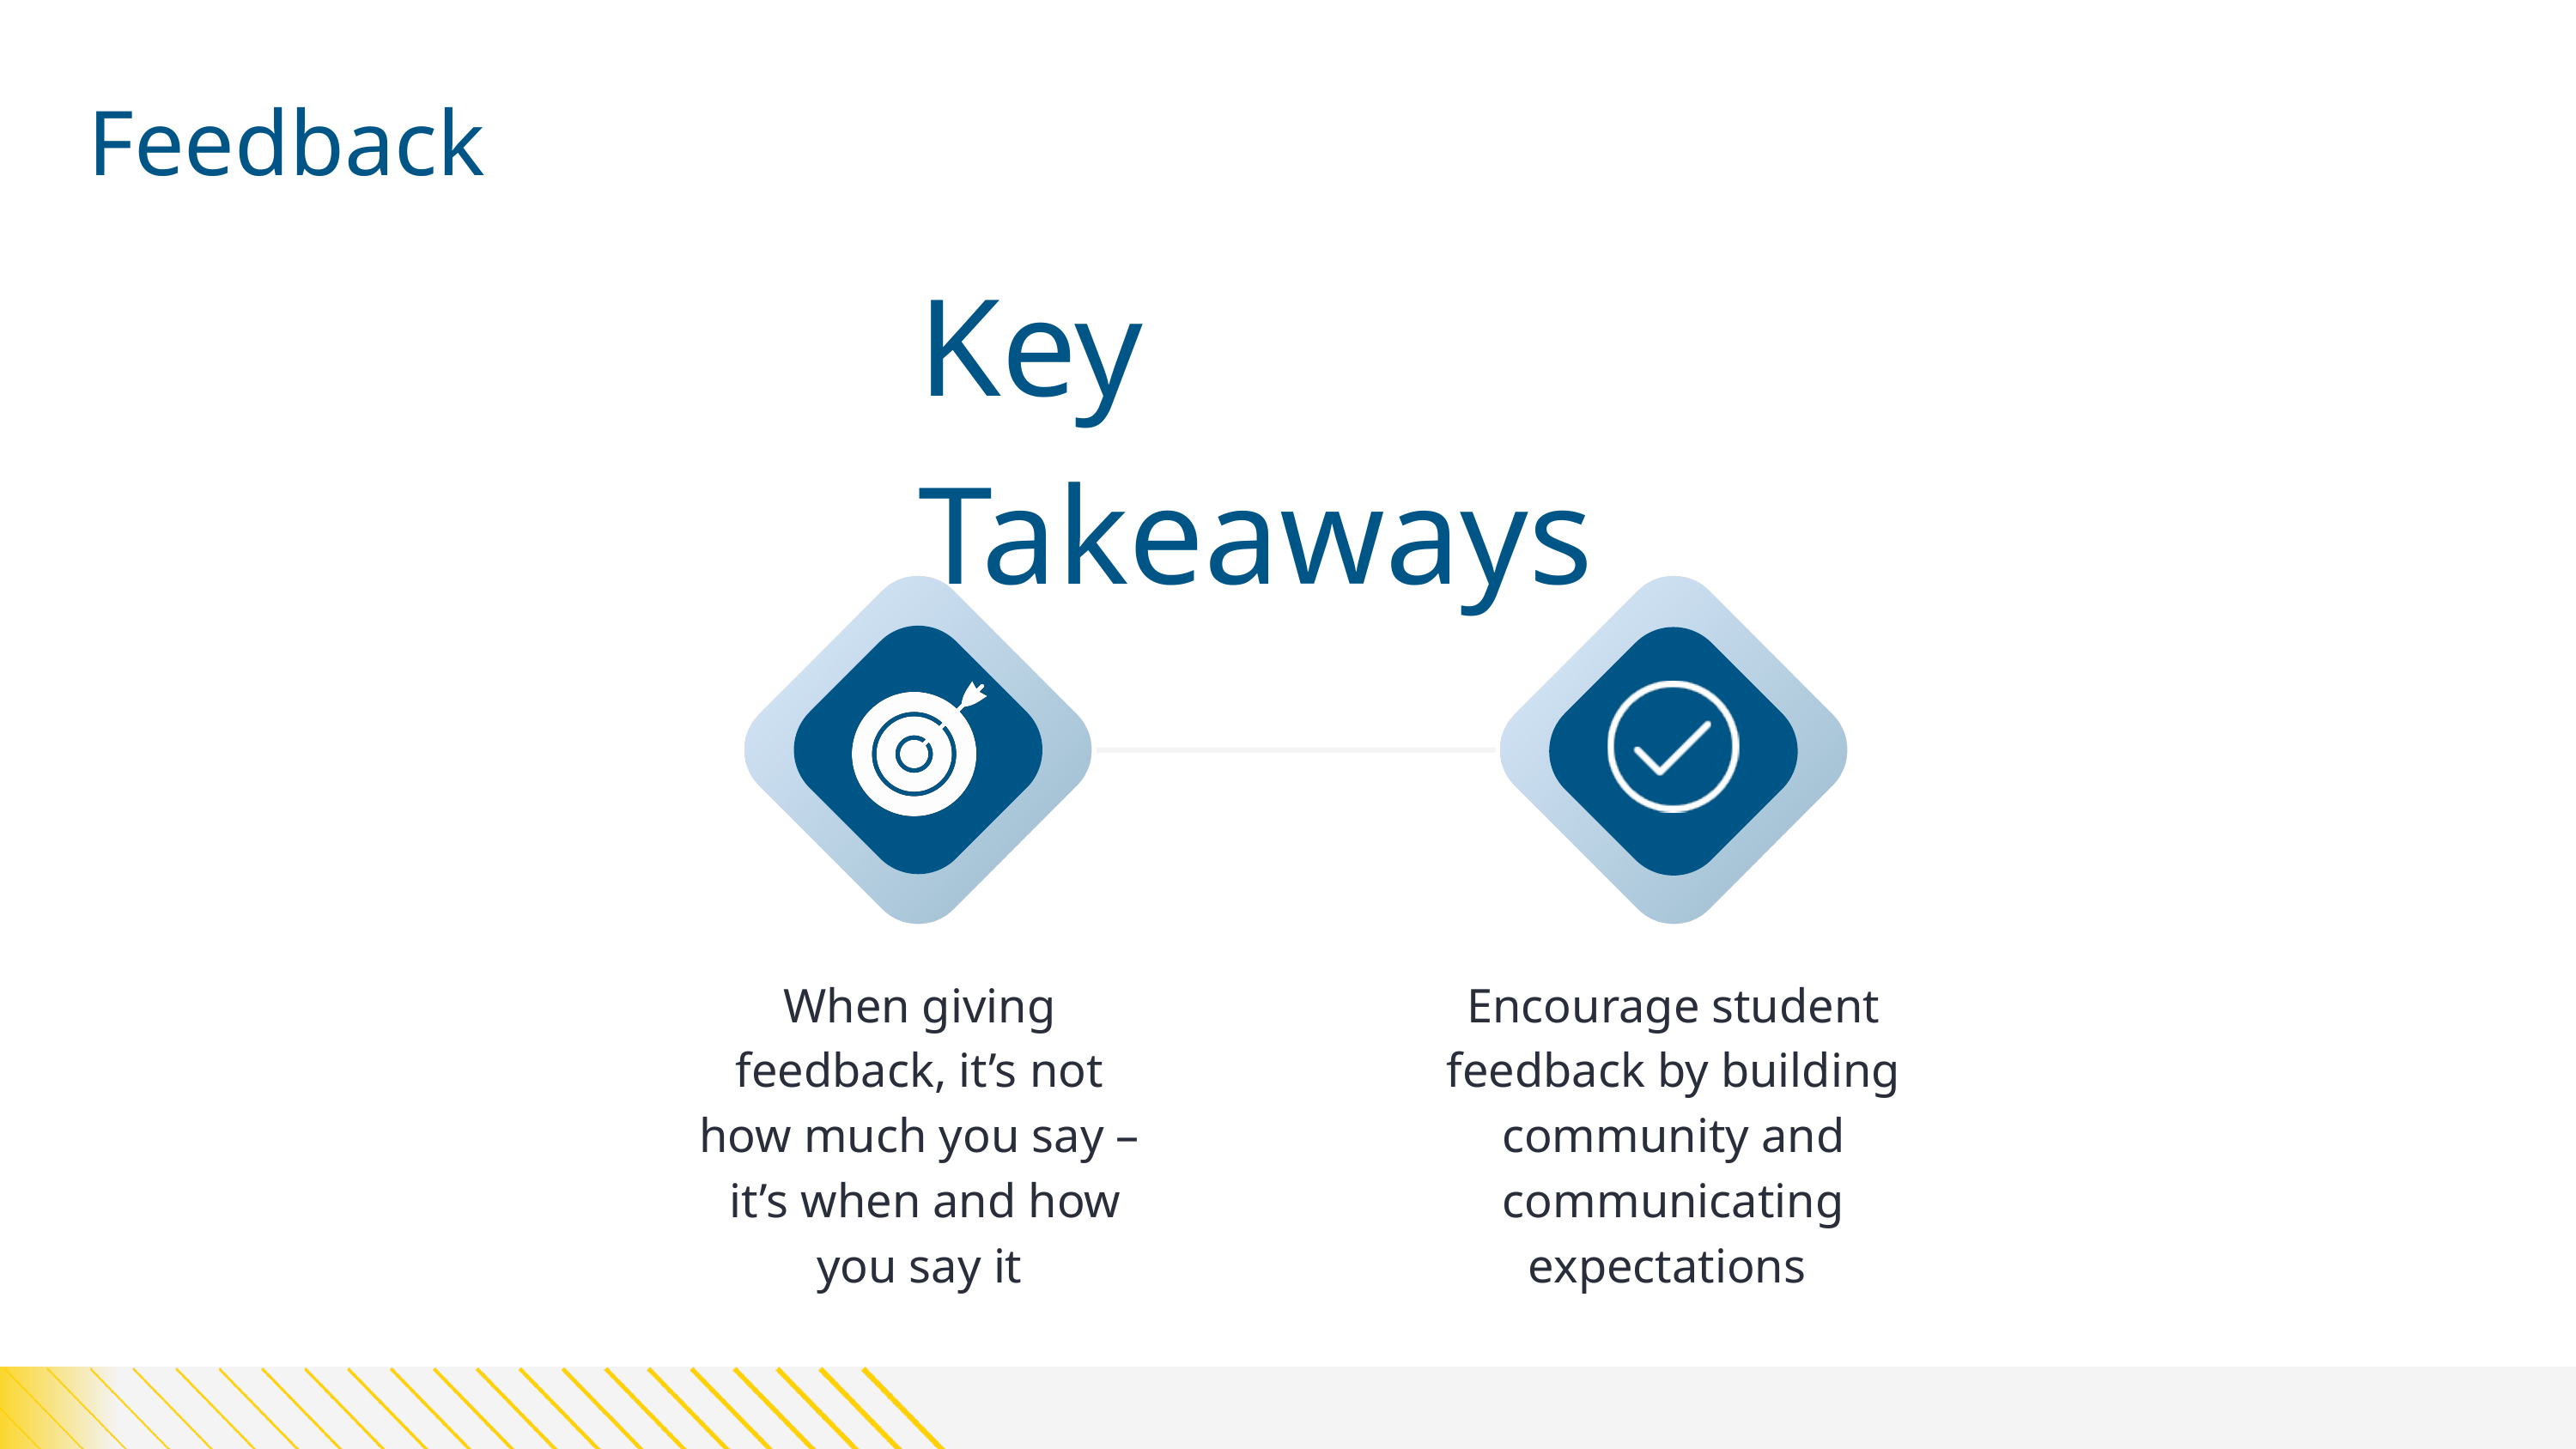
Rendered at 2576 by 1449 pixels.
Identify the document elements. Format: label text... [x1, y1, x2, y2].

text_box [1527, 604, 1820, 898]
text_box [0, 1366, 2576, 1449]
text_box When giving feedback, it’s not how much you say – it’s when and how you say it [697, 967, 1142, 1293]
text_box Key Takeaways [918, 234, 1674, 611]
text_box Encourage student feedback by building community and communicating expectations [1443, 967, 1904, 1293]
text_box Feedback [88, 83, 768, 194]
text_box [1495, 571, 1852, 929]
text_box [739, 571, 1097, 929]
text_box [771, 603, 1066, 897]
